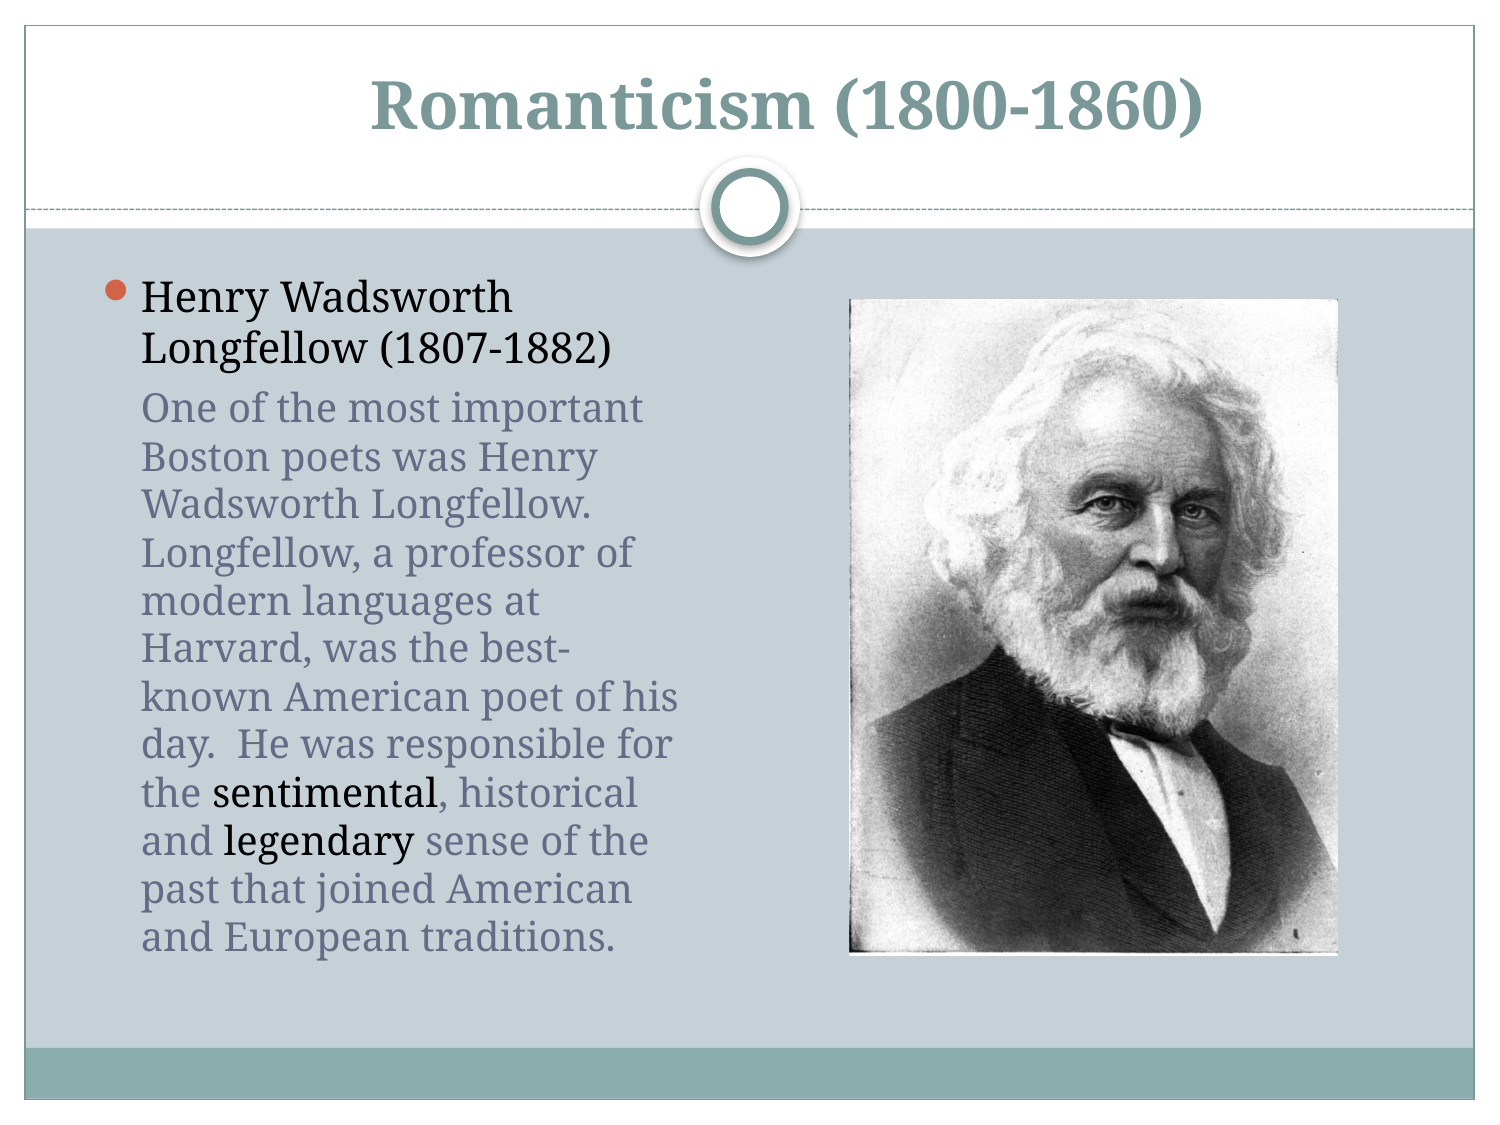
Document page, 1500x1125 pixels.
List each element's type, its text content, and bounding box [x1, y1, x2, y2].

title Romanticism (1800-1860) [225, 50, 1353, 150]
list Henry Wadsworth Longfellow (1807-1882) One of the most important Boston poets was Henry Wadsworth Longfellow. Longfellow, a professor of modern languages at Harvard, was the best-known American poet of his day. He was responsible for the sentimental, historical and legendary sense of the past that joined American and European traditions. [87, 262, 713, 988]
picture [849, 299, 1338, 957]
